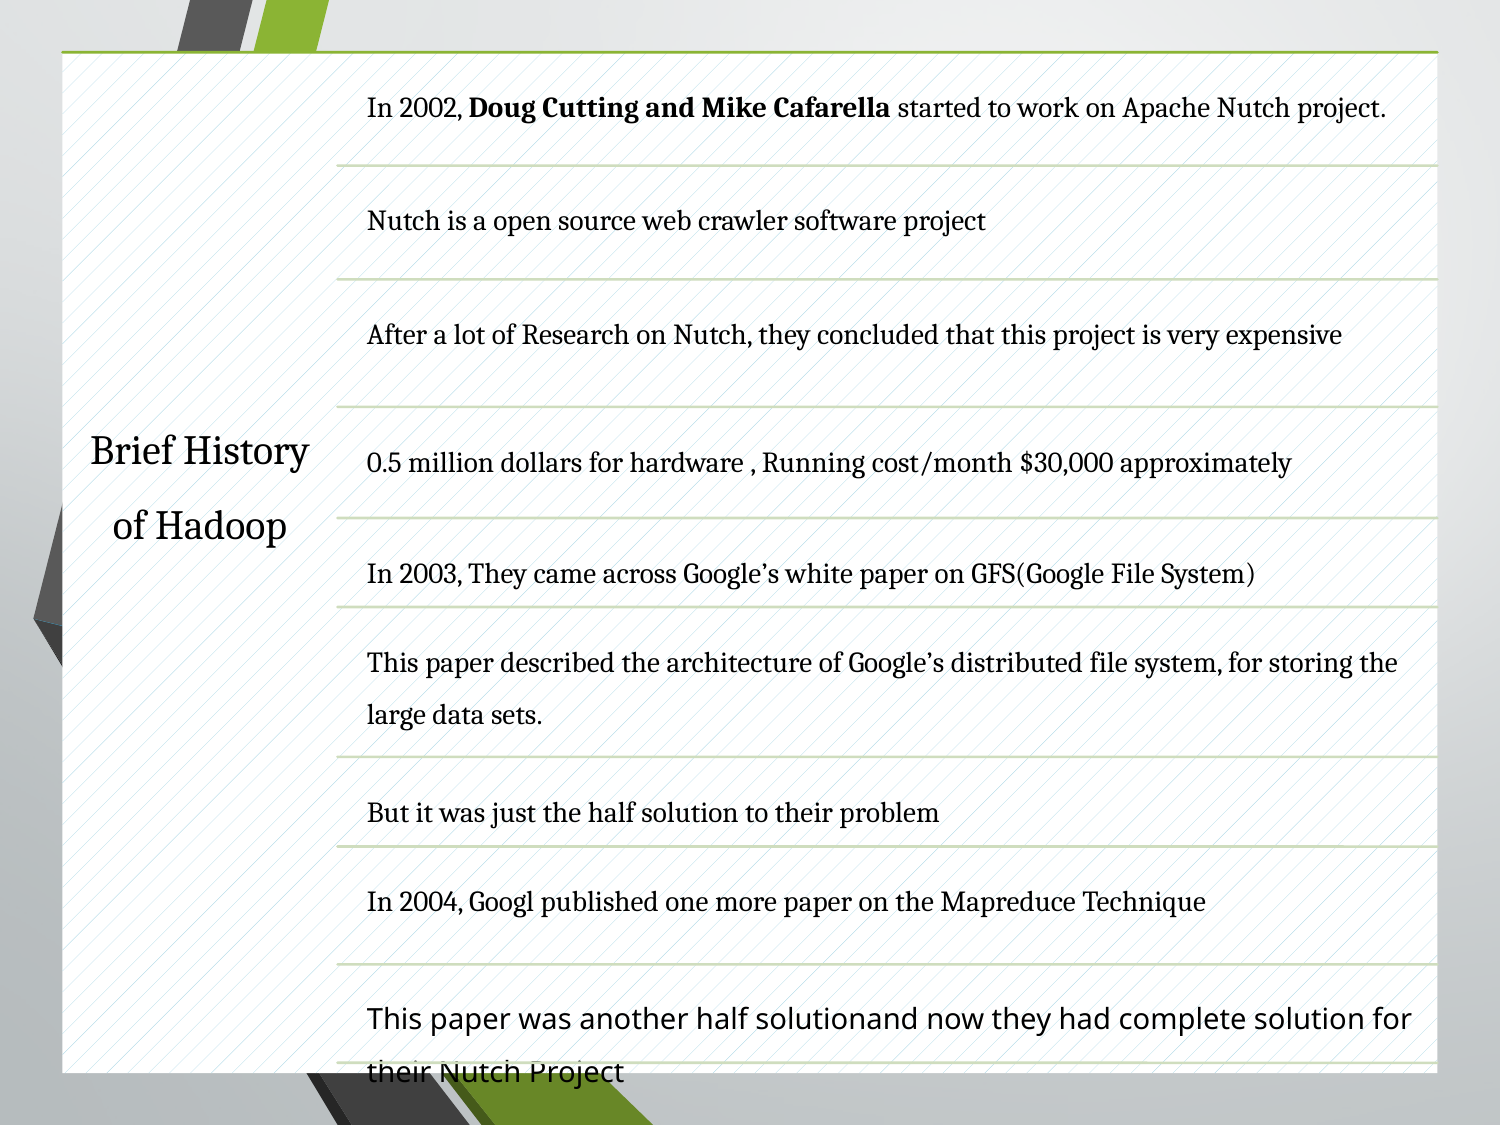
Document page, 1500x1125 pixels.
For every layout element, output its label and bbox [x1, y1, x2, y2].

text_box [62, 51, 1438, 1074]
